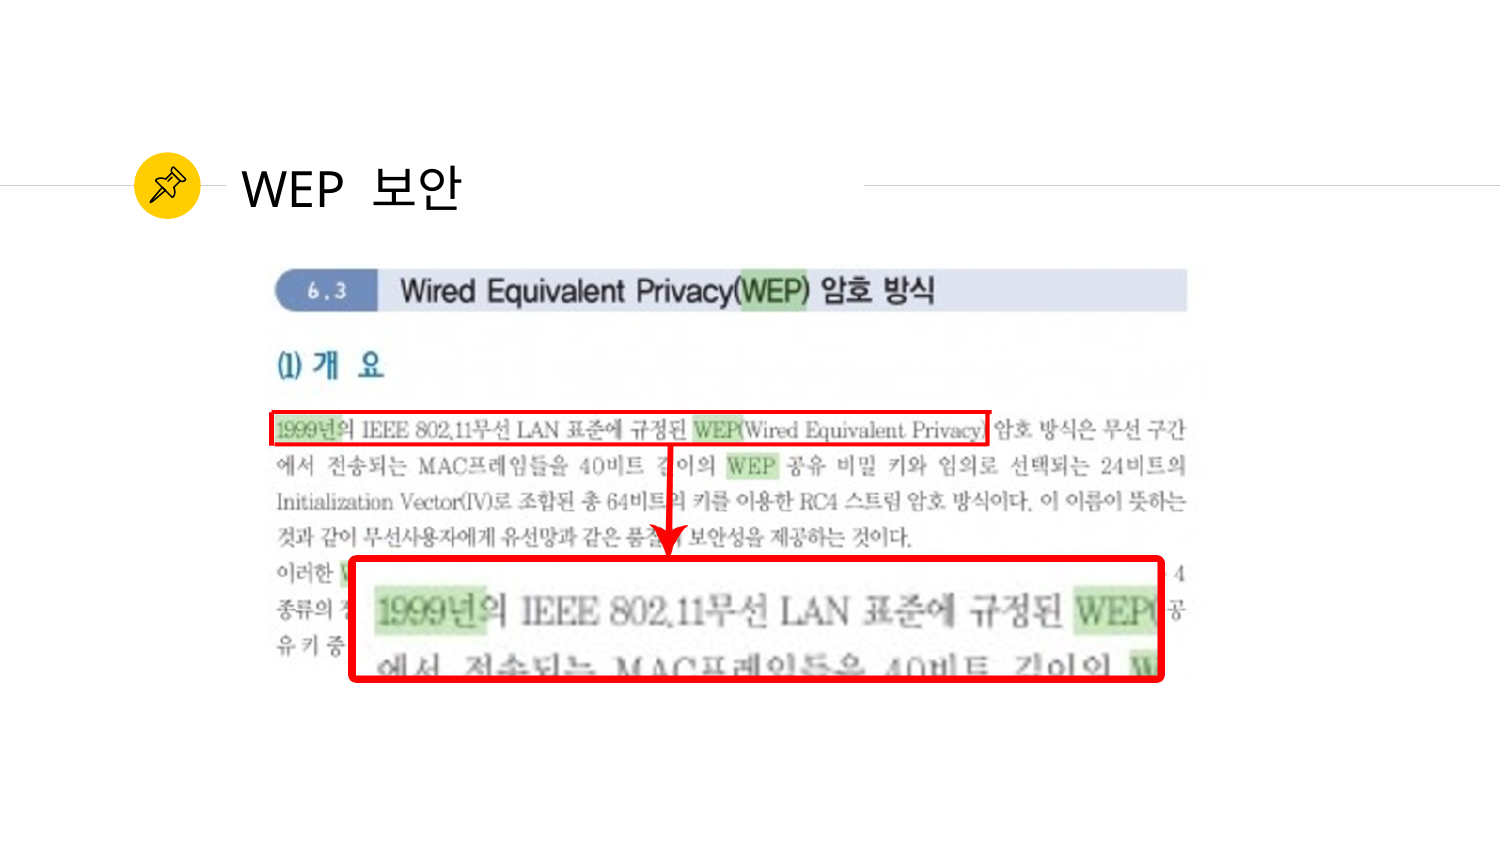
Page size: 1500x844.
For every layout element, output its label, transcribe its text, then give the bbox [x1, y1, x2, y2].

title WEP 보안 [226, 151, 863, 223]
picture [265, 264, 1205, 692]
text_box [149, 166, 186, 203]
